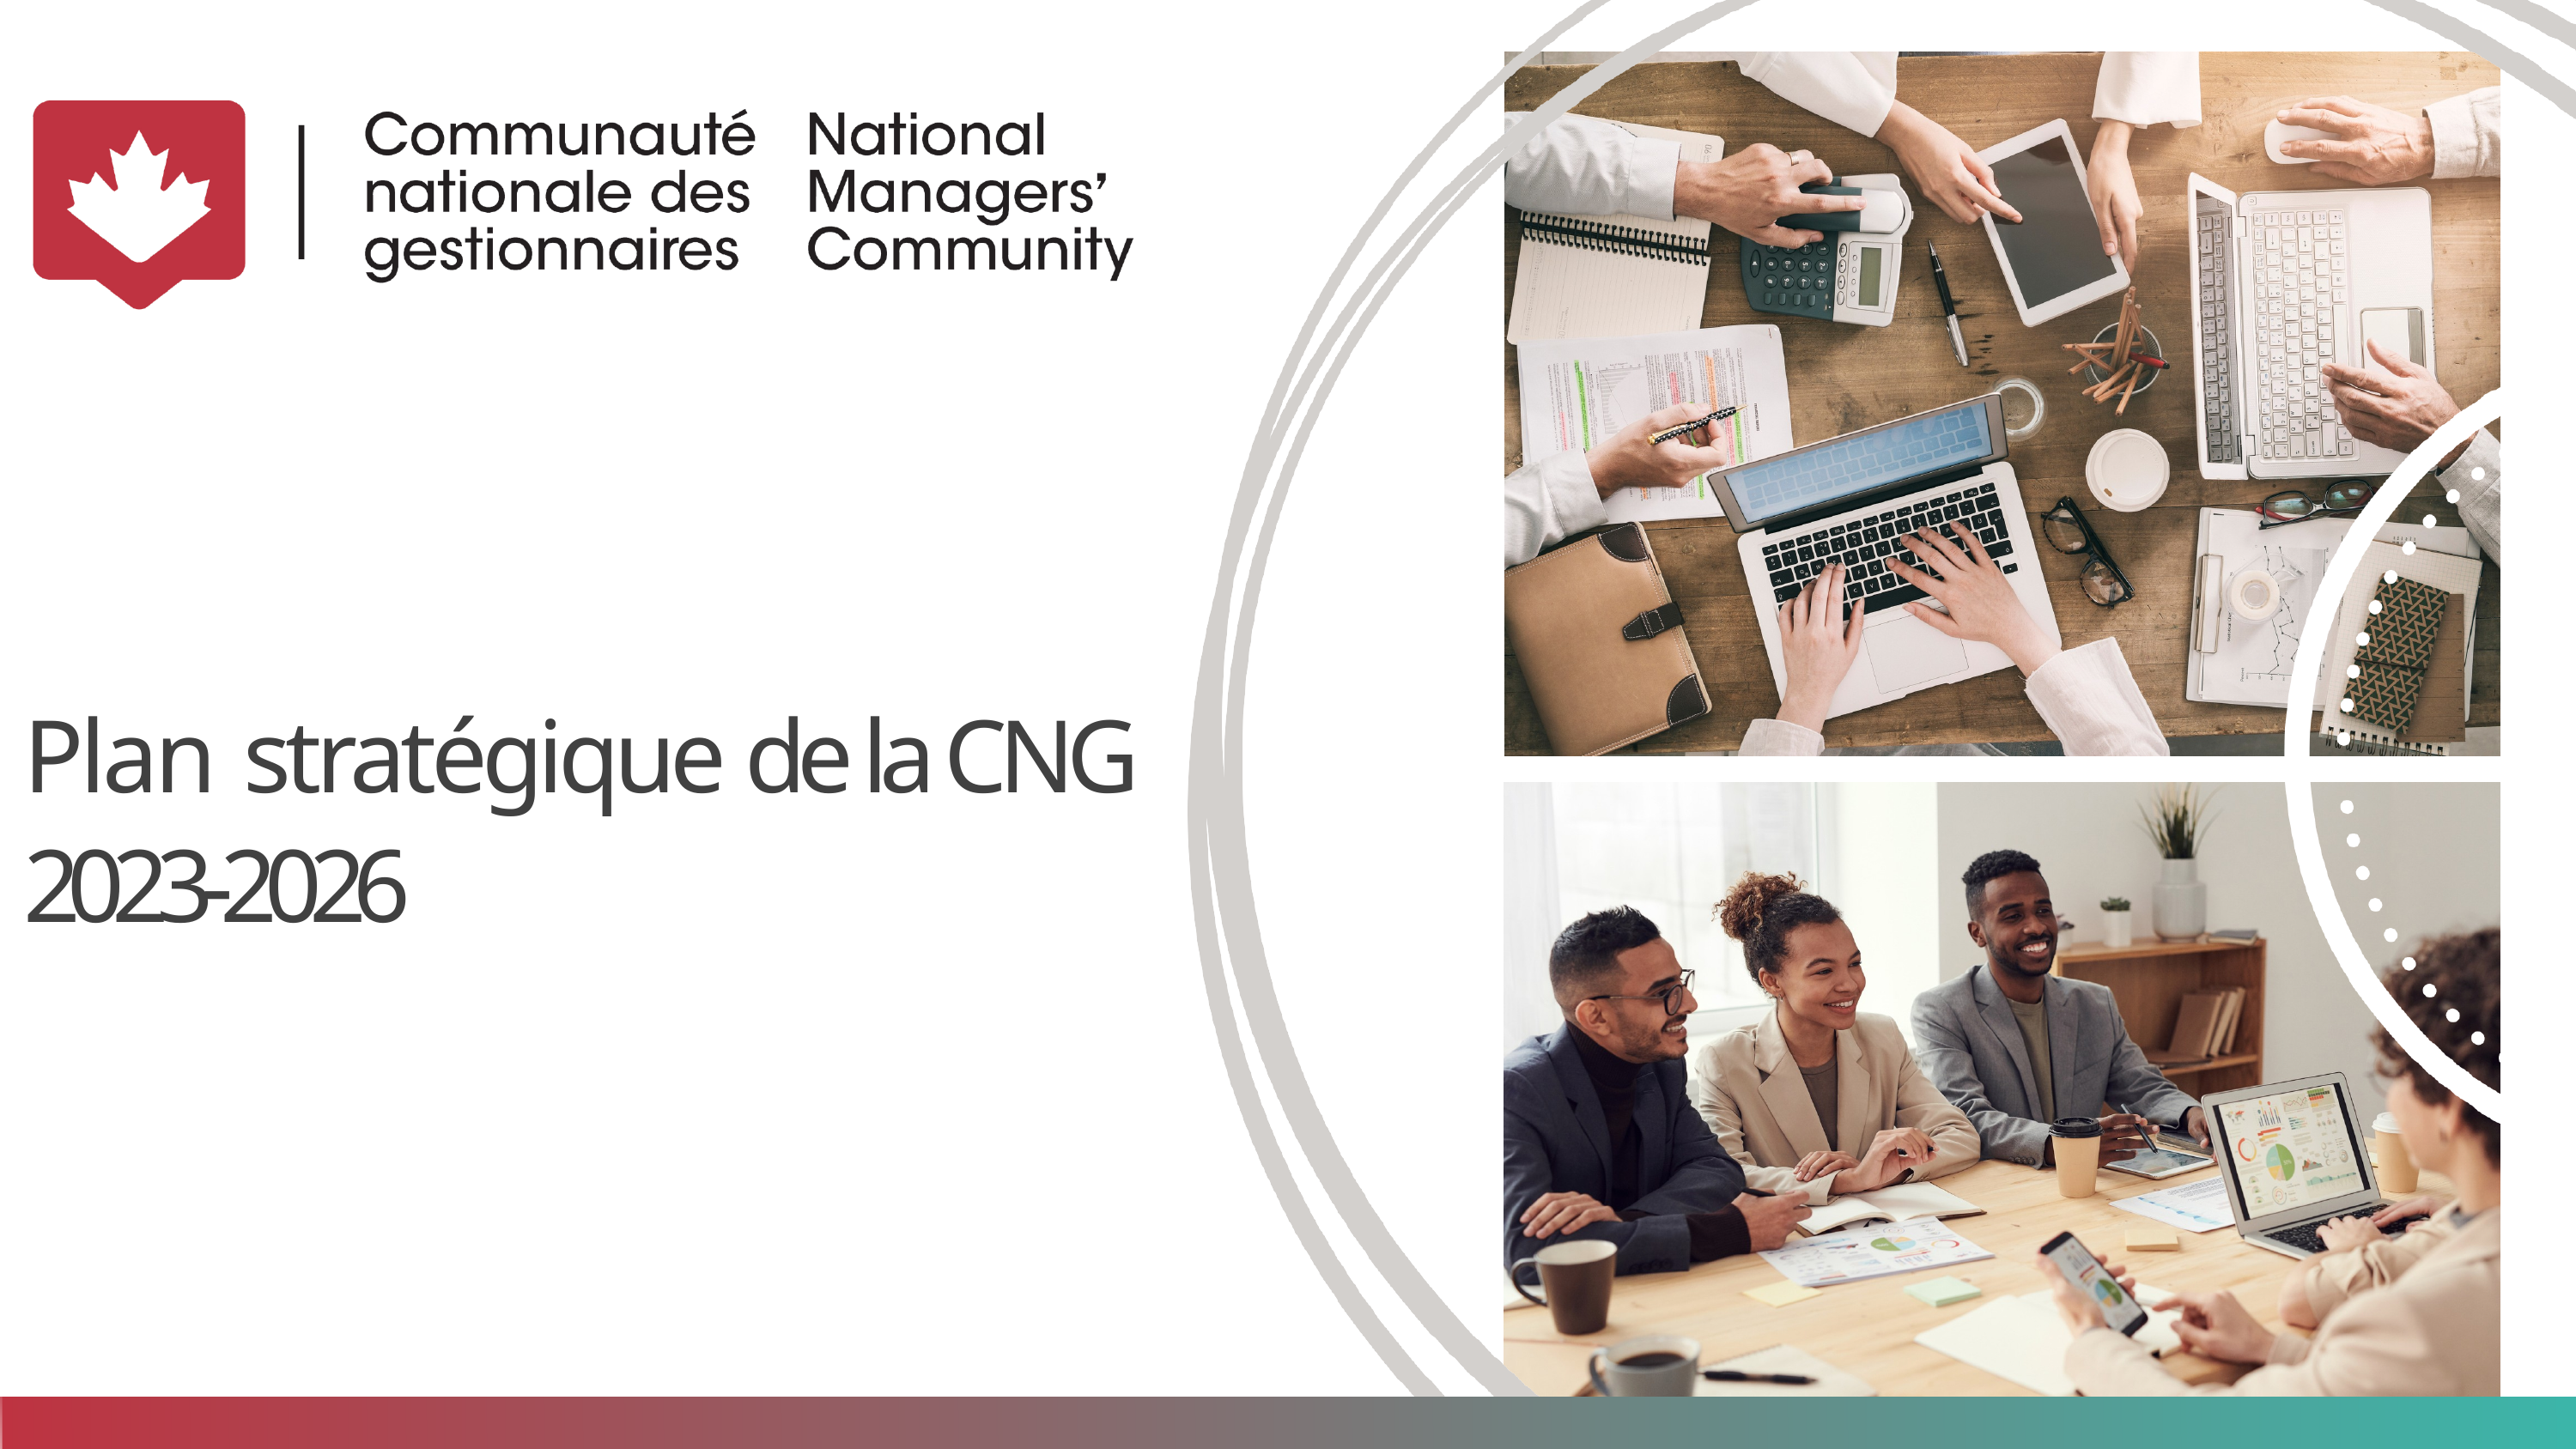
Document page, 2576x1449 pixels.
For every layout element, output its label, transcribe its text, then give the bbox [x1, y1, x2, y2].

picture [0, 0, 2576, 1449]
title Plan stratégique de la CNG 2023-2026 [21, 681, 1288, 1064]
